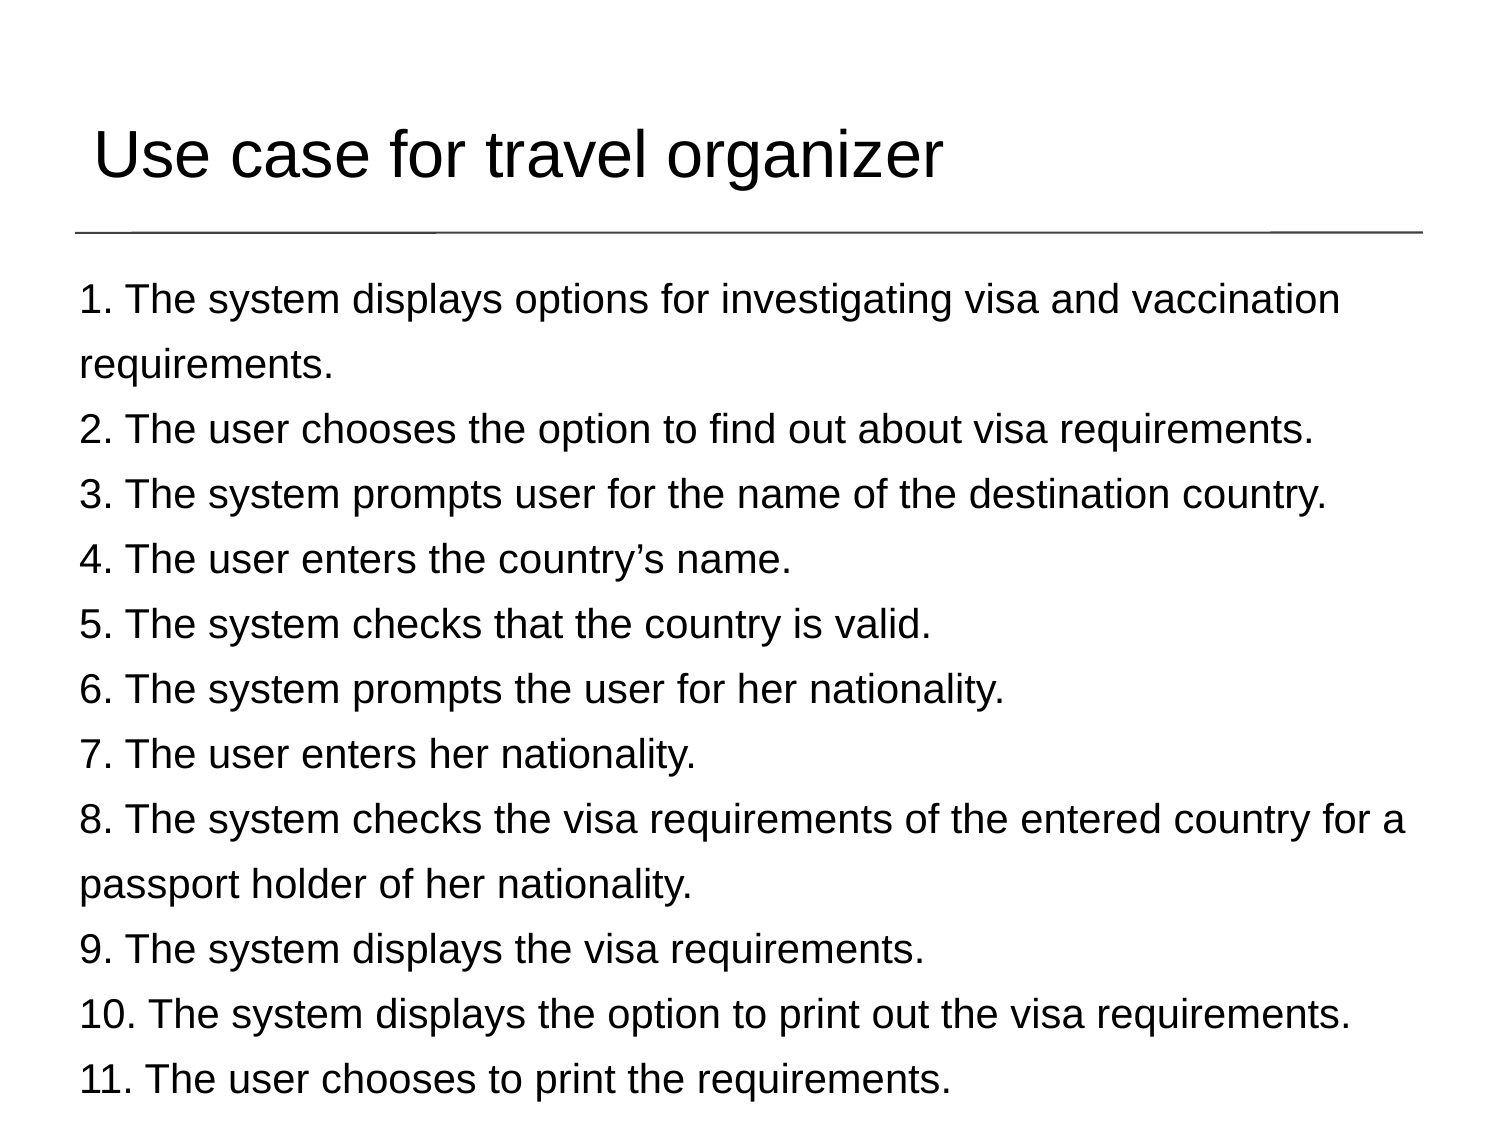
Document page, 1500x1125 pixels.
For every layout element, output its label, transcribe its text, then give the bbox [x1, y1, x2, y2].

text_box 1. The system displays options for investigating visa and vaccination requirements. 2. The user chooses the option to find out about visa requirements. 3. The system prompts user for the name of the destination country. 4. The user enters the country’s name. 5. The system checks that the country is valid. 6. The system prompts the user for her nationality. 7. The user enters her nationality. 8. The system checks the visa requirements of the entered country for a passport holder of her nationality. 9. The system displays the visa requirements. 10. The system displays the option to print out the visa requirements. 11. The user chooses to print the requirements. [64, 249, 1471, 1114]
list [150, 174, 1293, 249]
title Use case for travel organizer [78, 54, 968, 249]
